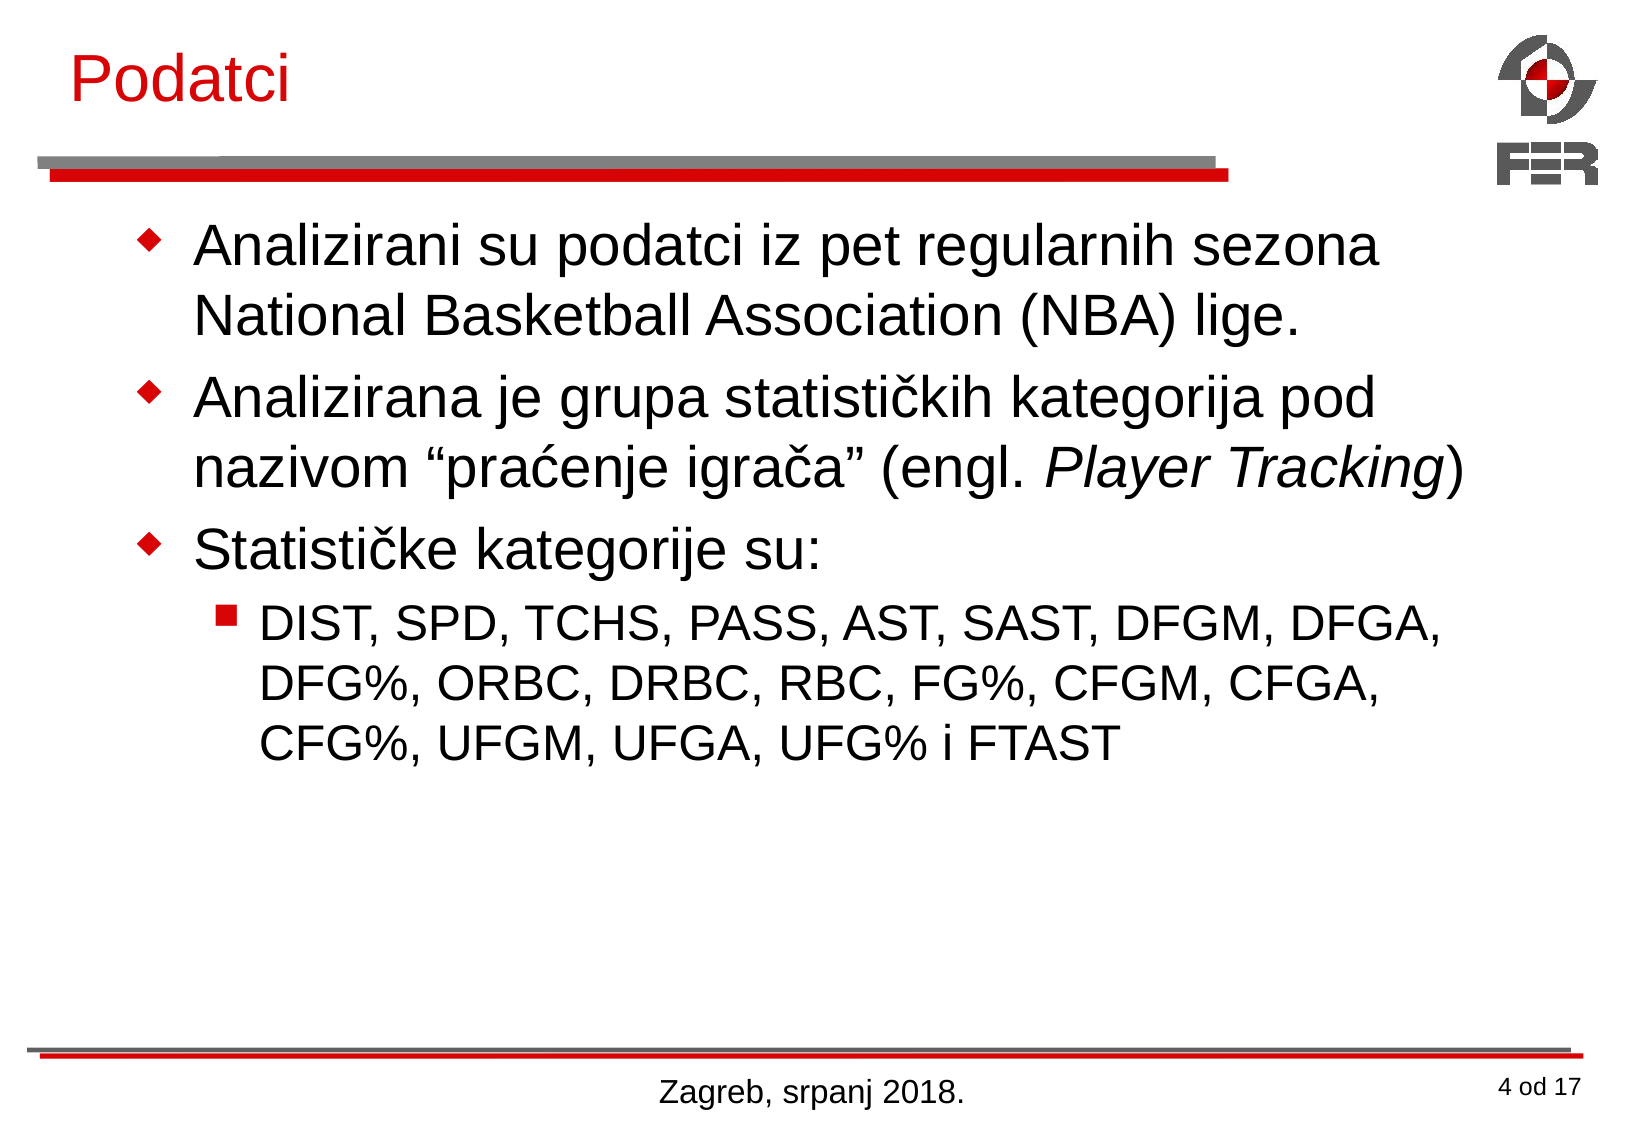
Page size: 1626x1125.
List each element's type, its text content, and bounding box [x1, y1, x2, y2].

picture [1497, 34, 1598, 185]
slide_number Zagreb, srpanj 2018. [599, 1062, 1026, 1125]
list Analizirani su podatci iz pet regularnih sezona National Basketball Association (NBA) lige. Analizirana je grupa statističkih kategorija pod nazivom “praćenje igrača” (engl. Player Tracking) Statističke kategorije su: DIST, SPD, TCHS, PASS, AST, SAST, DFGM, DFGA, DFG%, ORBC, DRBC, RBC, FG%, CFGM, CFGA, CFG%, UFGM, UFGA, UFG% i FTAST [121, 200, 1504, 1013]
title Podatci [53, 0, 1126, 151]
slide_number 4 od 17 [1258, 1062, 1598, 1125]
